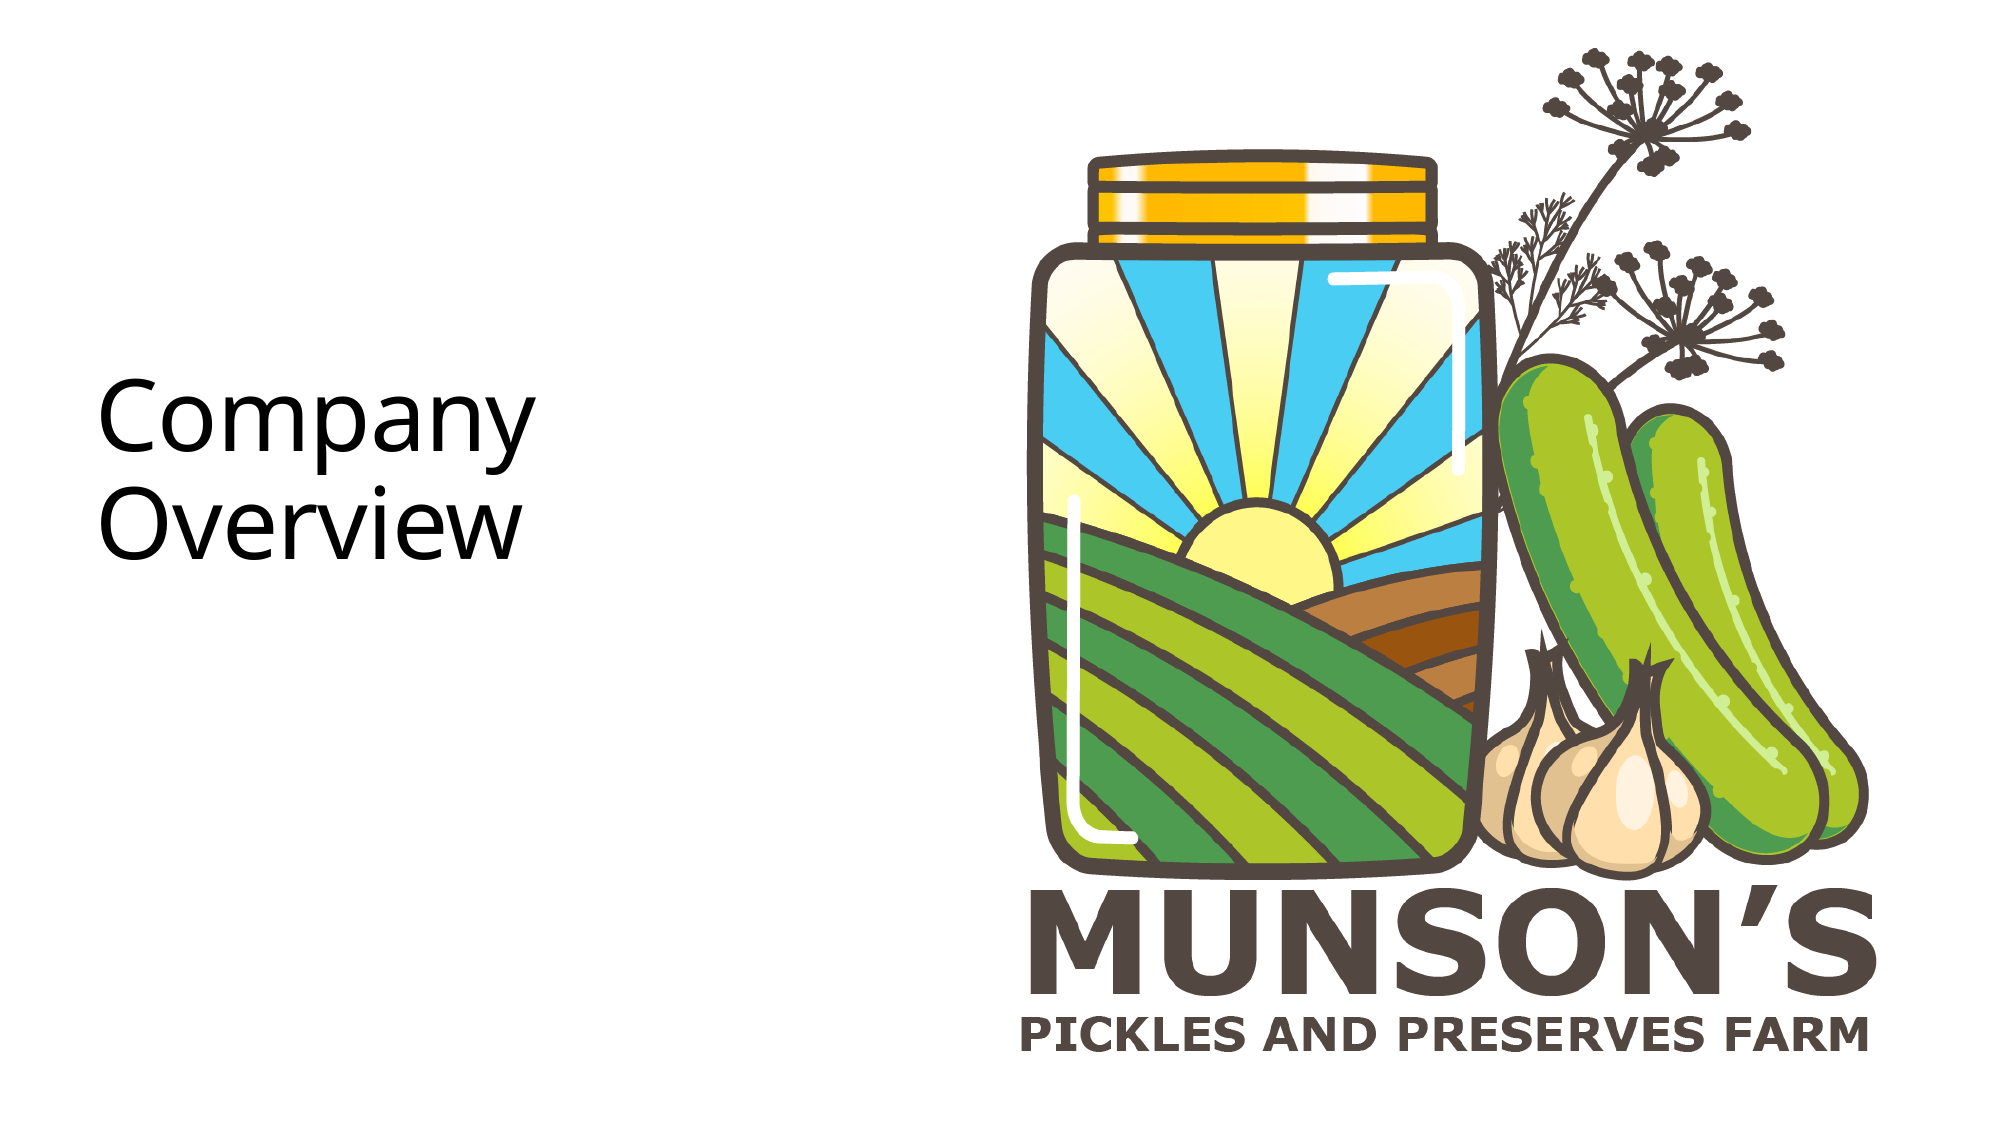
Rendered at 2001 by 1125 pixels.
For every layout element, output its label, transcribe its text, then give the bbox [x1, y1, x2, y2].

title Company Overview [95, 362, 927, 581]
picture [905, 48, 2001, 1077]
